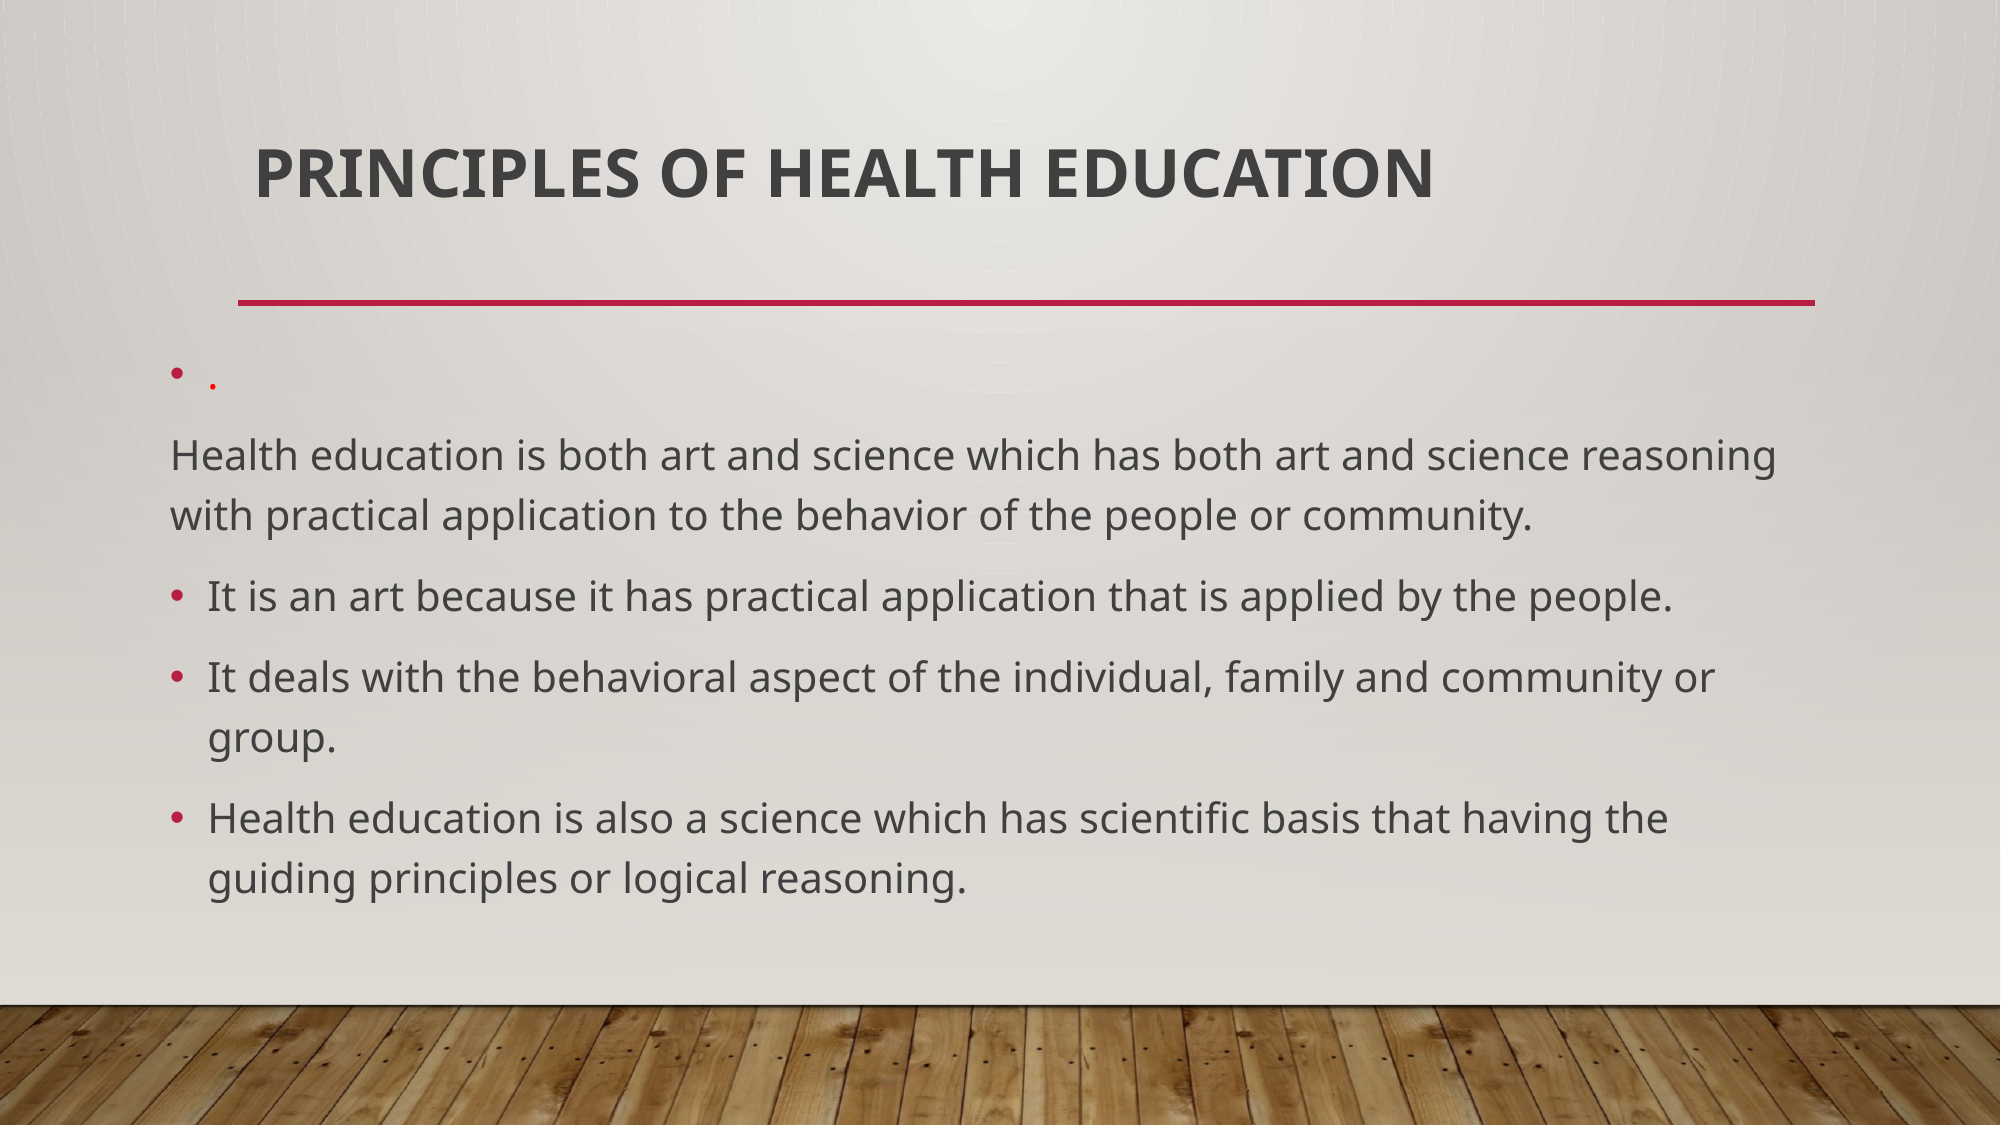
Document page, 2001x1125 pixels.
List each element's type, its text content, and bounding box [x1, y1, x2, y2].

list . Health education is both art and science which has both art and science reasoning with practical application to the behavior of the people or community. It is an art because it has practical application that is applied by the people. It deals with the behavioral aspect of the individual, family and community or group. Health education is also a science which has scientific basis that having the guiding principles or logical reasoning. [154, 330, 1814, 975]
title Principles of Health Education [238, 131, 1814, 305]
picture [0, 1005, 2000, 1125]
